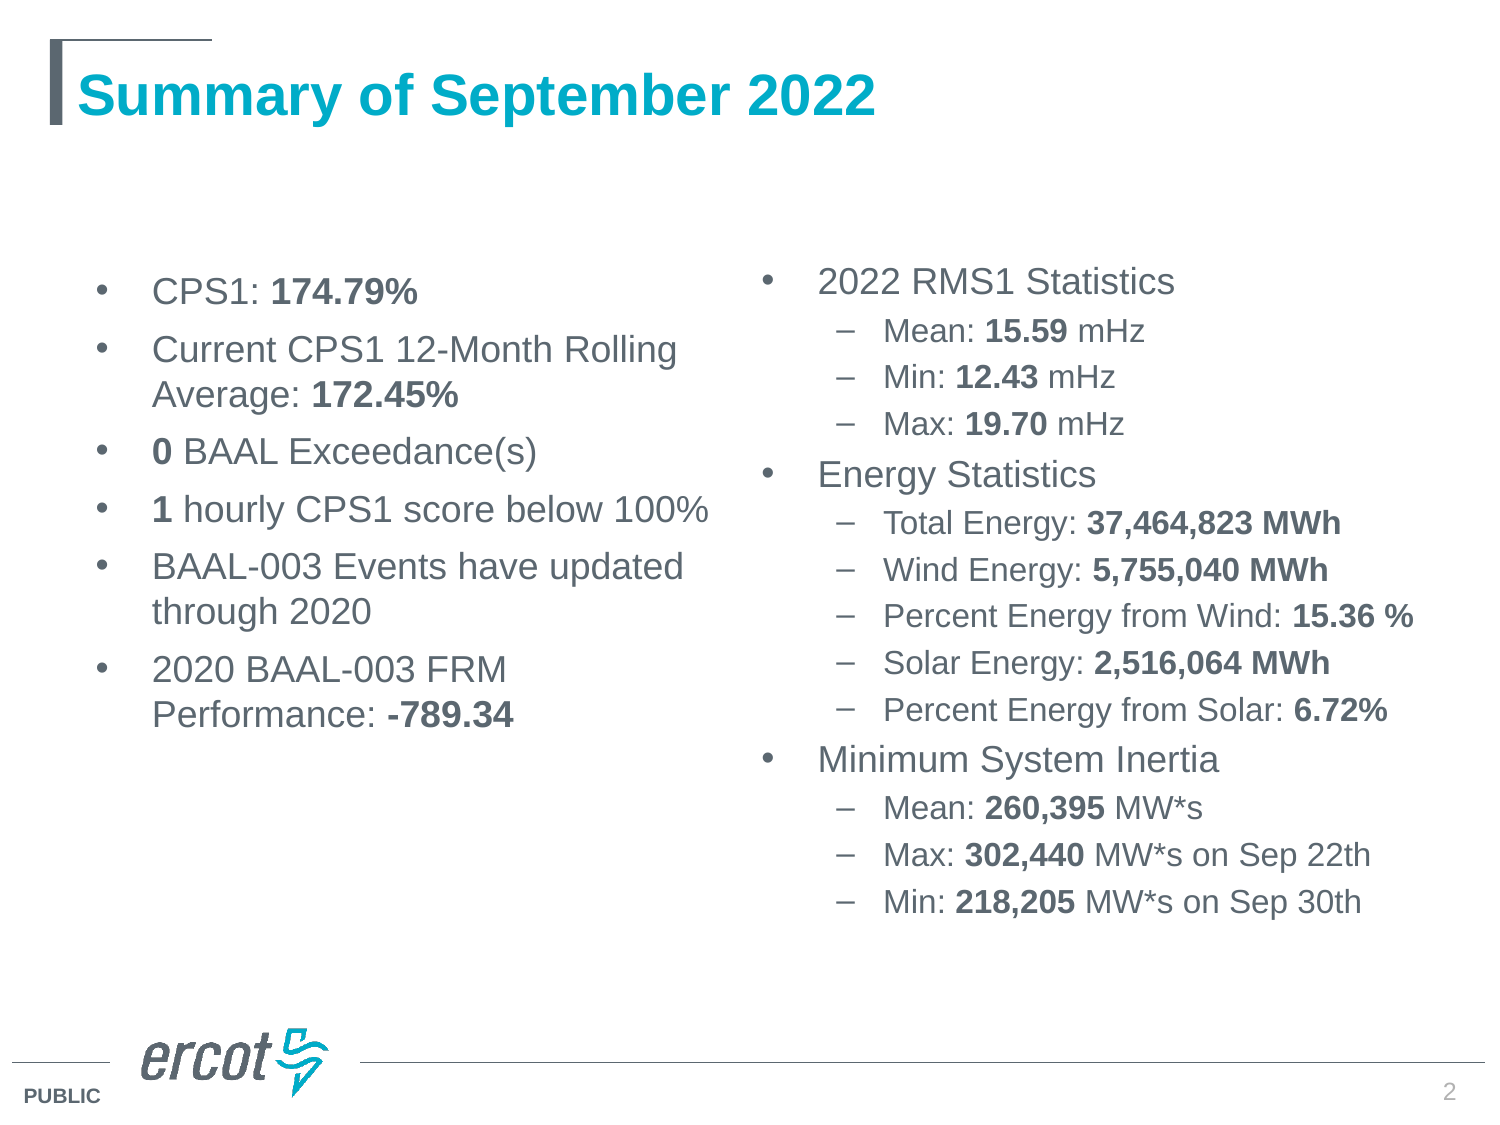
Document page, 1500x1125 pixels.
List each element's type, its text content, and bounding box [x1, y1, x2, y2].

text_box 2022 RMS1 Statistics Mean: 15.59 mHz Min: 12.43 mHz Max: 19.70 mHz Energy Statistics Total Energy: 37,464,823 MWh Wind Energy: 5,755,040 MWh Percent Energy from Wind: 15.36 % Solar Energy: 2,516,064 MWh Percent Energy from Solar: 6.72% Minimum System Inertia Mean: 260,395 MW*s Max: 302,440 MW*s on Sep 22th Min: 218,205 MW*s on Sep 30th [746, 249, 1488, 1025]
title Summary of September 2022 [62, 50, 1450, 118]
picture [137, 1024, 332, 1100]
list CPS1: 174.79% Current CPS1 12-Month Rolling Average: 172.45% 0 BAAL Exceedance(s) 1 hourly CPS1 score below 100% BAAL-003 Events have updated through 2020 2020 BAAL-003 FRM Performance: -789.34 [80, 259, 746, 935]
slide_number 2 [1412, 1076, 1488, 1104]
